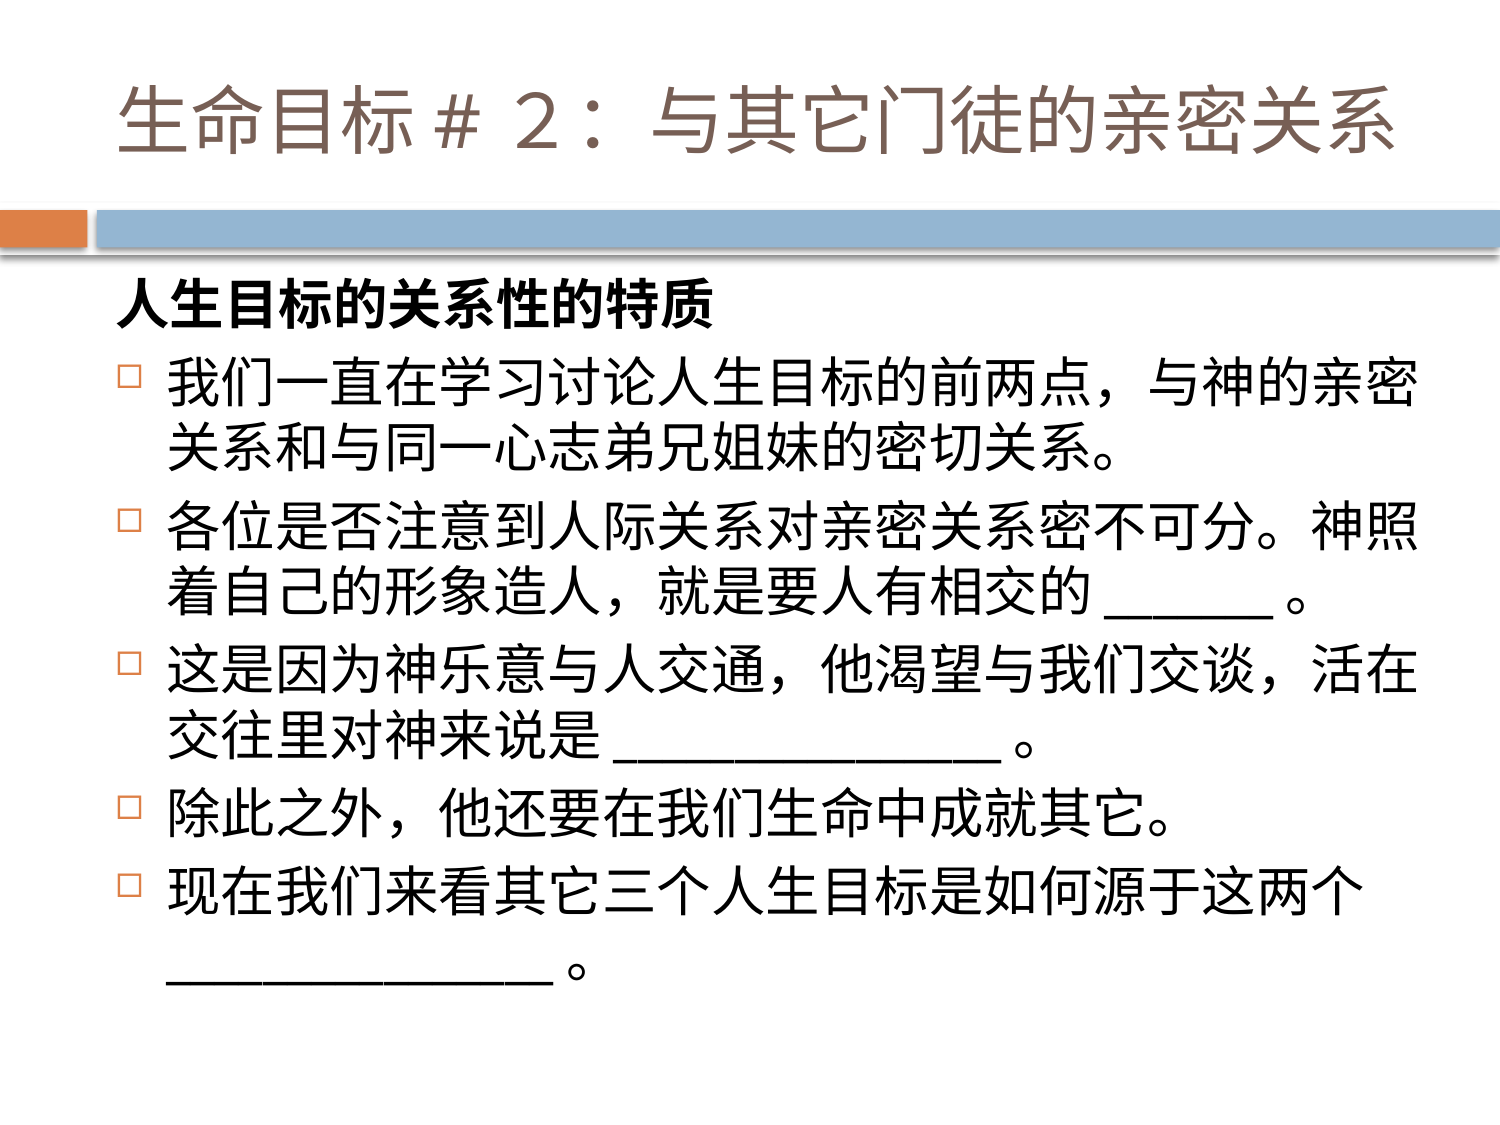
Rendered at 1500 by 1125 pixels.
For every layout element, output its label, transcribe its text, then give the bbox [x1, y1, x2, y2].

title 生命目标#２：与其它门徒的亲密关系 [100, 37, 1438, 200]
list 人生目标的关系性的特质 我们一直在学习讨论人生目标的前两点，与神的亲密关系和与同一心志弟兄姐妹的密切关系。 各位是否注意到人际关系对亲密关系密不可分。神照着自己的形象造人，就是要人有相交的_______。 这是因为神乐意与人交通，他渴望与我们交谈，活在交往里对神来说是________________。 除此之外，他还要在我们生命中成就其它。 现在我们来看其它三个人生目标是如何源于这两个________________。 [100, 262, 1438, 1000]
